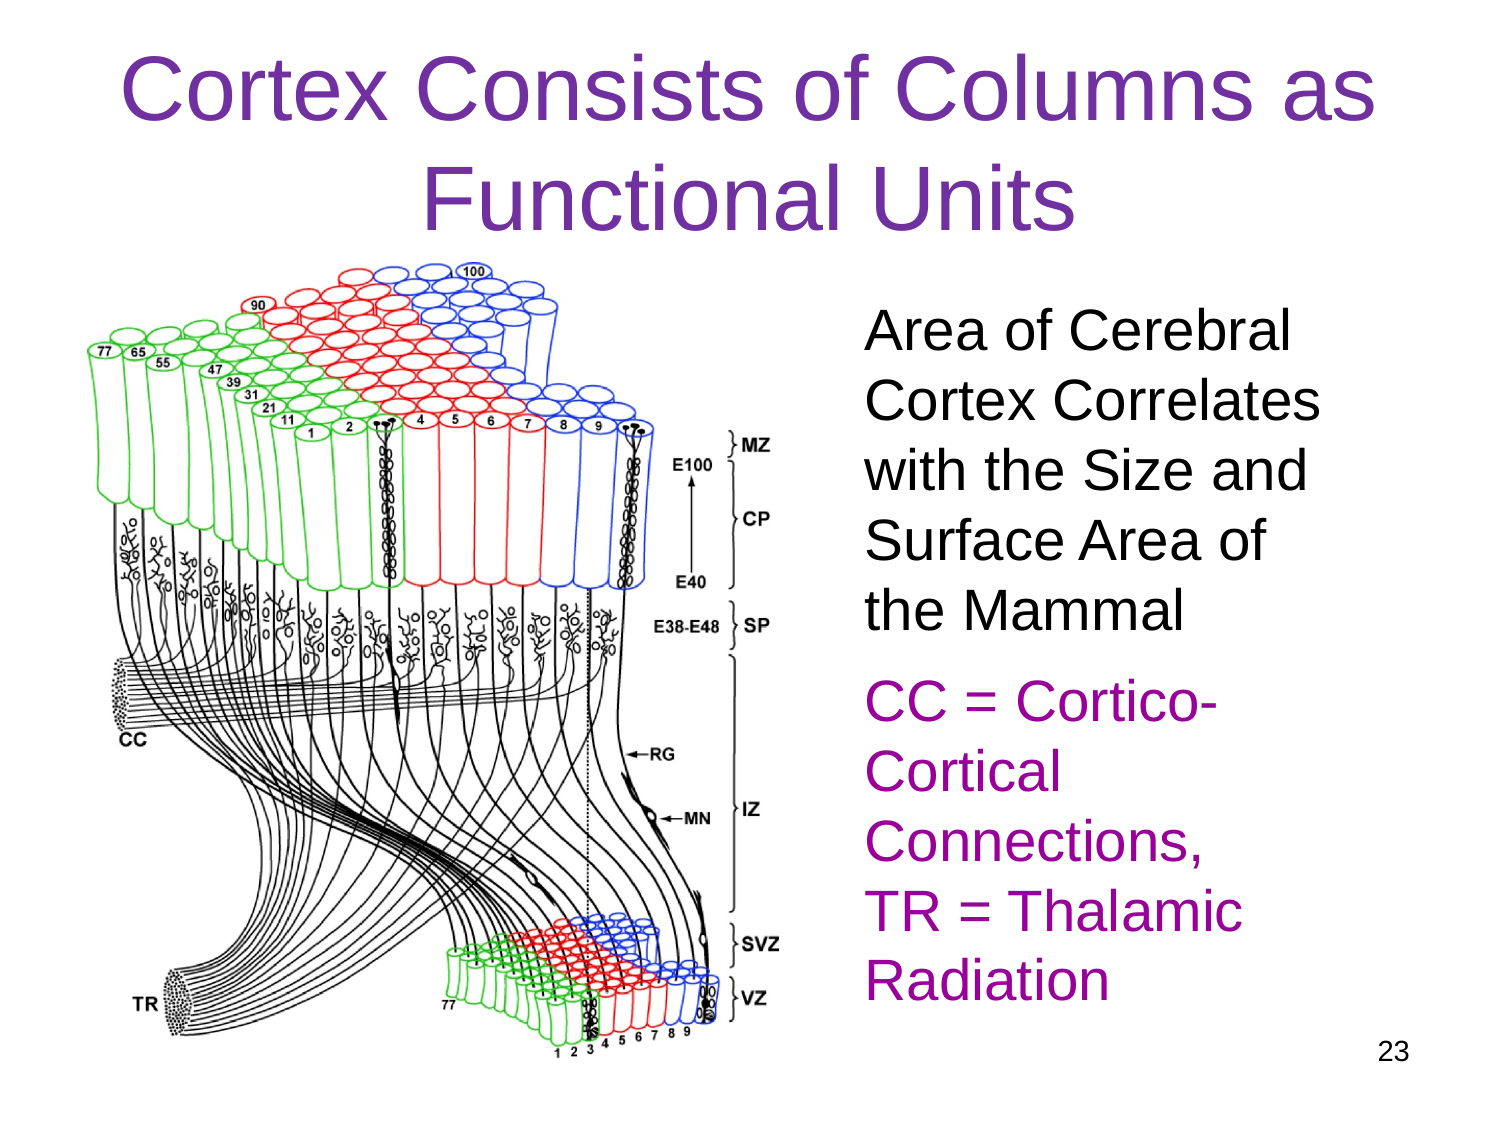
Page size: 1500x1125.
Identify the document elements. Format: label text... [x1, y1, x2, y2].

text_box CC = Cortico-Cortical Connections, TR = Thalamic Radiation [849, 650, 1275, 1038]
title Cortex Consists of Columns as Functional Units [75, 45, 1425, 233]
slide_number 23 [1074, 1024, 1425, 1103]
text_box Area of Cerebral Cortex Correlates with the Size and Surface Area of the Mammal [849, 284, 1371, 650]
picture [87, 262, 779, 1063]
